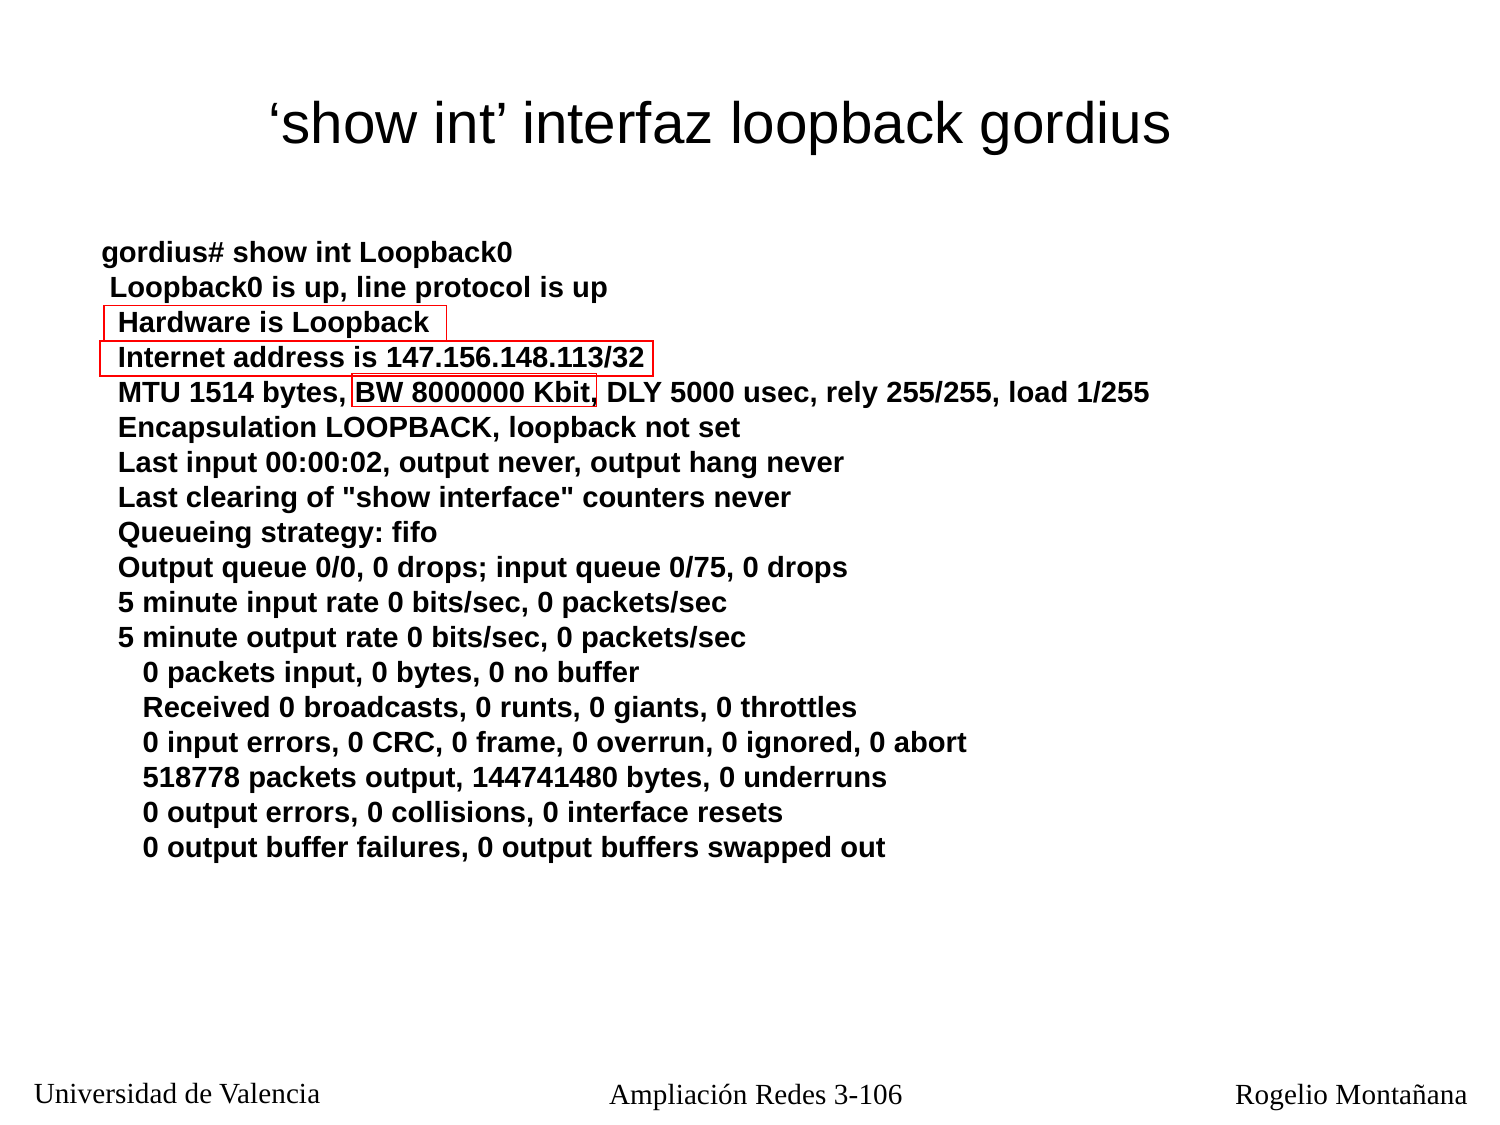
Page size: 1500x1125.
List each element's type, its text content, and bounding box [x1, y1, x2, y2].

text_box gordius# show int Loopback0 Loopback0 is up, line protocol is up Hardware is Loopback Internet address is 147.156.148.113/32 MTU 1514 bytes, BW 8000000 Kbit, DLY 5000 usec, rely 255/255, load 1/255 Encapsulation LOOPBACK, loopback not set Last input 00:00:02, output never, output hang never Last clearing of "show interface" counters never Queueing strategy: fifo Output queue 0/0, 0 drops; input queue 0/75, 0 drops 5 minute input rate 0 bits/sec, 0 packets/sec 5 minute output rate 0 bits/sec, 0 packets/sec 0 packets input, 0 bytes, 0 no buffer Received 0 broadcasts, 0 runts, 0 giants, 0 throttles 0 input errors, 0 CRC, 0 frame, 0 overrun, 0 ignored, 0 abort 518778 packets output, 144741480 bytes, 0 underruns 0 output errors, 0 collisions, 0 interface resets 0 output buffer failures, 0 output buffers swapped out [86, 226, 1166, 871]
text_box [100, 340, 654, 377]
text_box [103, 305, 447, 340]
slide_number Ampliación Redes 3-106 [572, 1067, 940, 1125]
text_box [351, 373, 597, 407]
text_box ‘show int’ interfaz loopback gordius [123, 77, 1350, 163]
